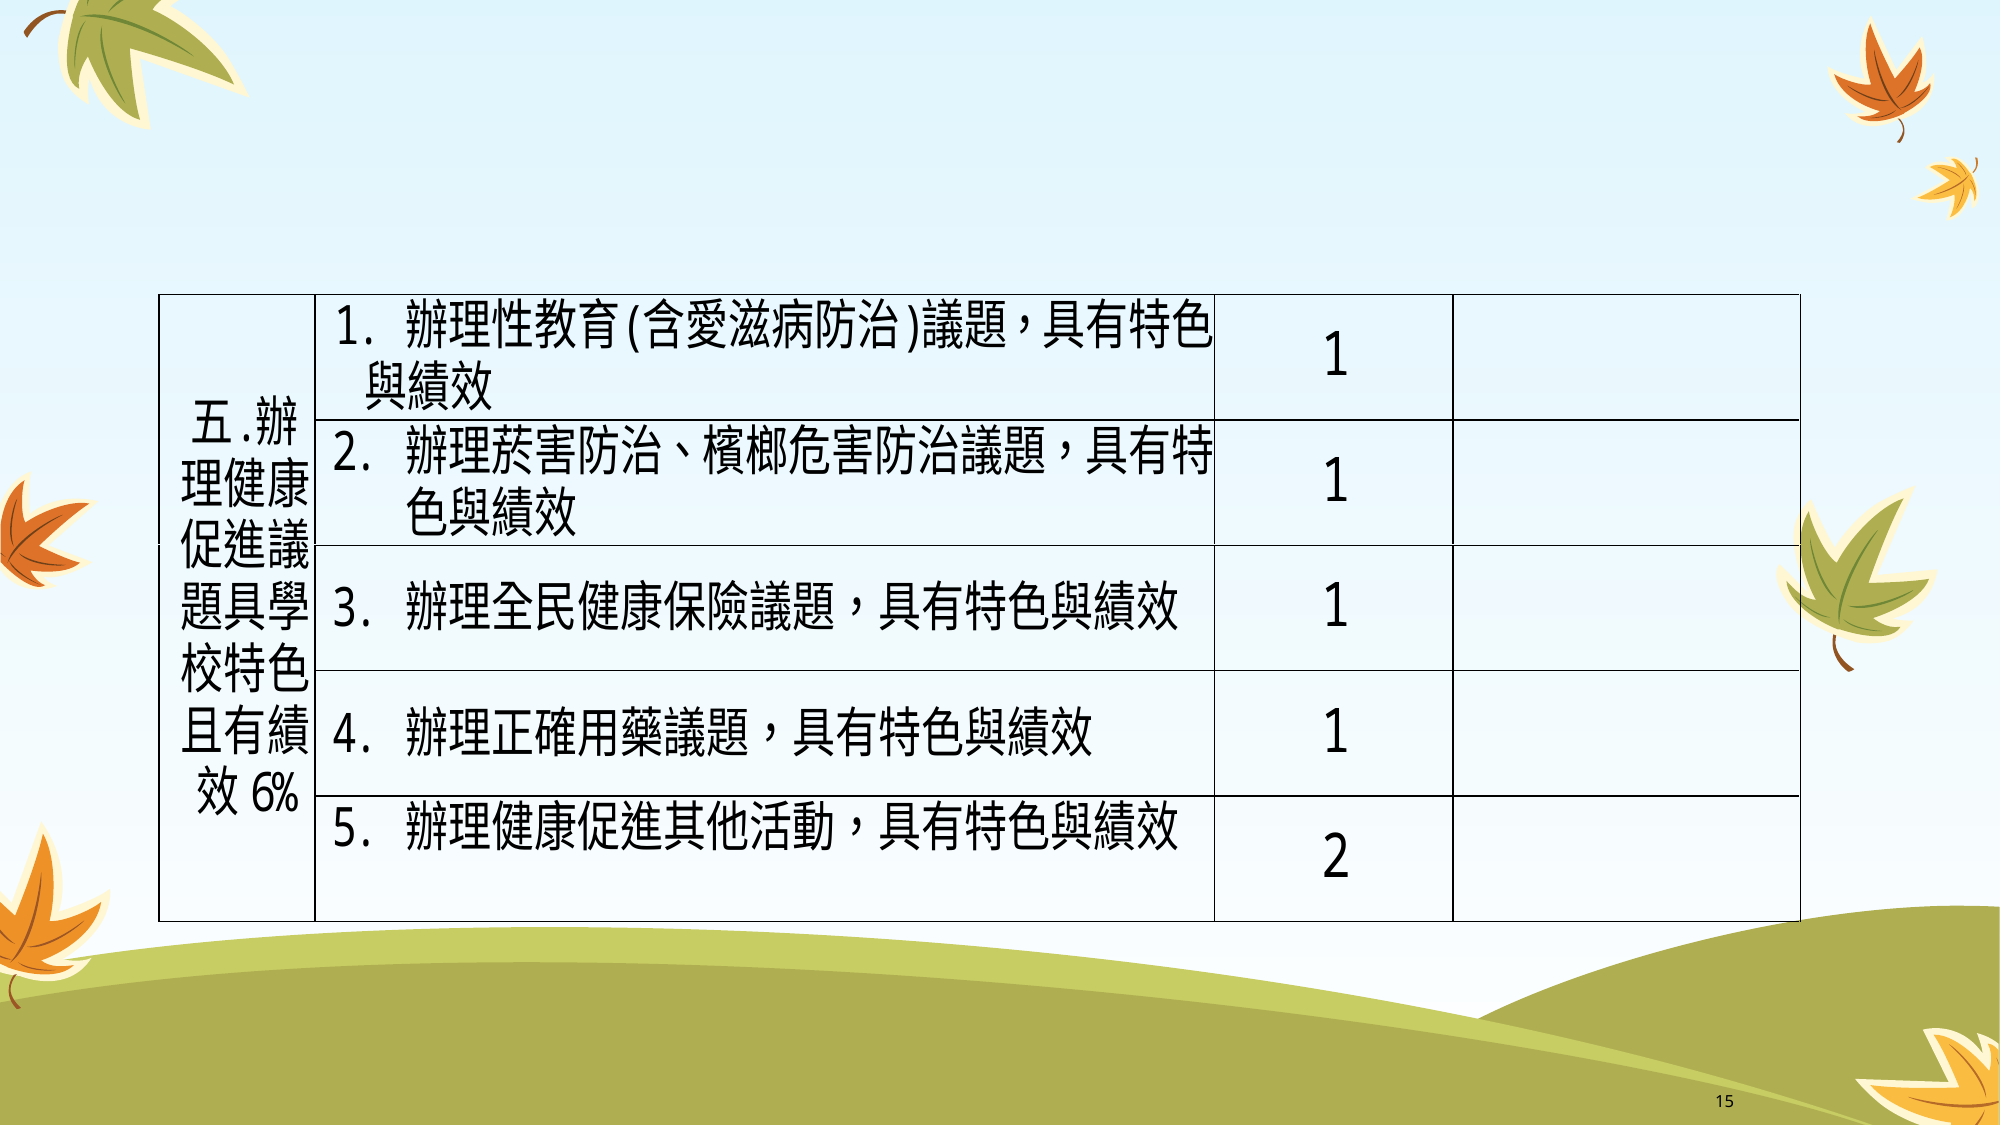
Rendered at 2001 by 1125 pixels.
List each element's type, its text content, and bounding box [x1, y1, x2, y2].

slide_number 15 [1644, 1083, 1750, 1122]
picture [130, 160, 1825, 924]
